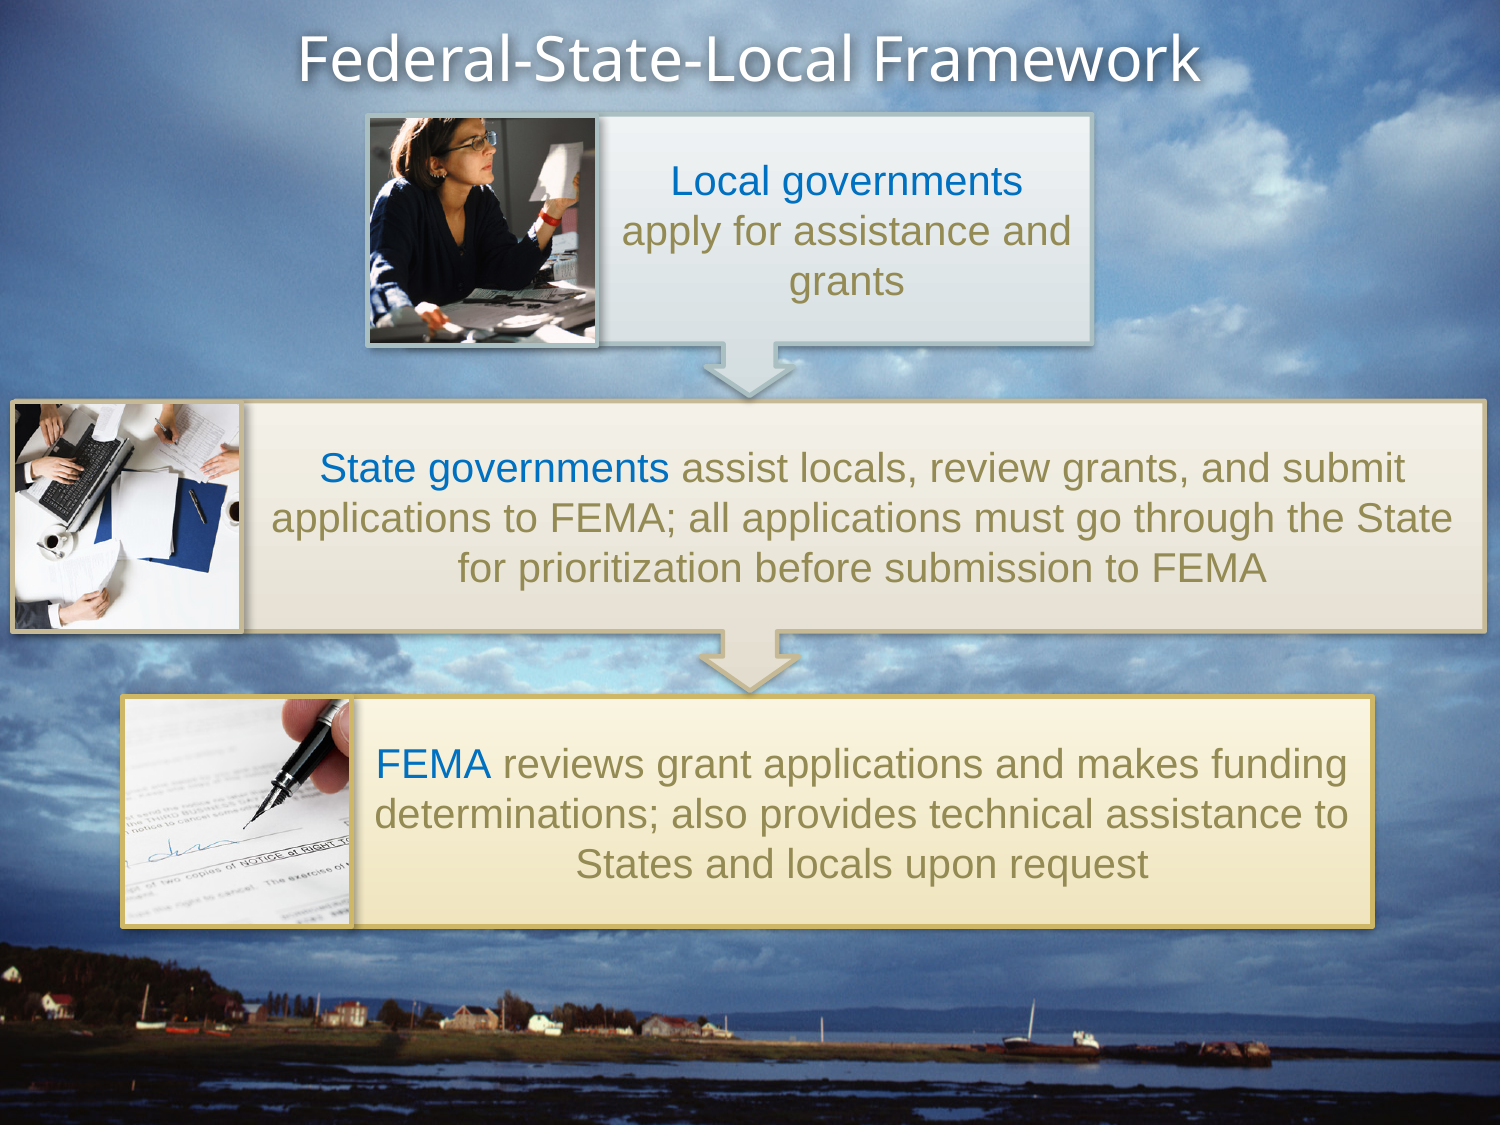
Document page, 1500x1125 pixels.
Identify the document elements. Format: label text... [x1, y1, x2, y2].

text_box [124, 699, 1373, 927]
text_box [14, 400, 1485, 691]
picture [0, 0, 1500, 1125]
title Federal-State-Local Framework [40, 14, 1460, 102]
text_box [369, 114, 1093, 396]
